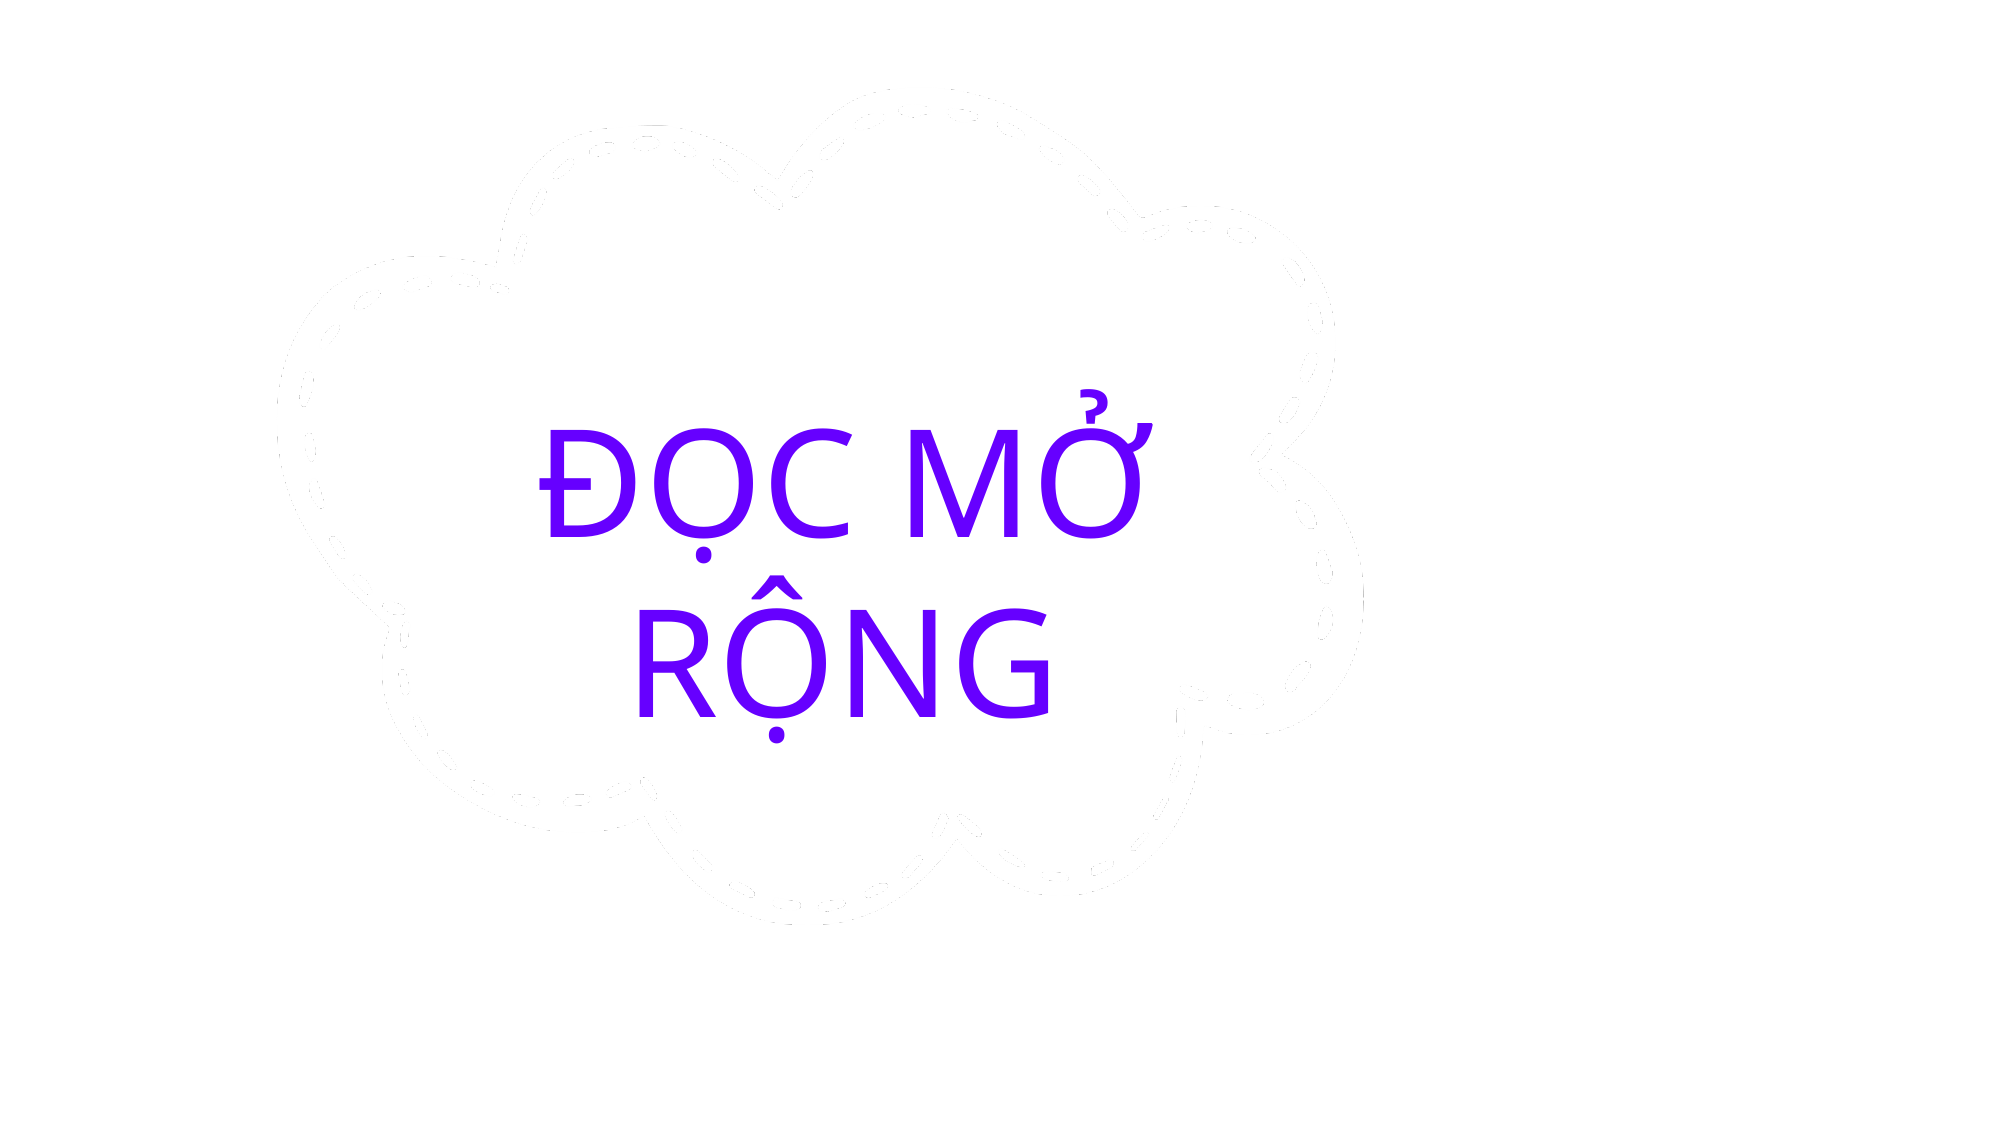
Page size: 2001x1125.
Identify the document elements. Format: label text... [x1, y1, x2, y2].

text_box [276, 87, 1364, 925]
text_box ĐỌC MỞ RỘNG [321, 380, 1364, 756]
